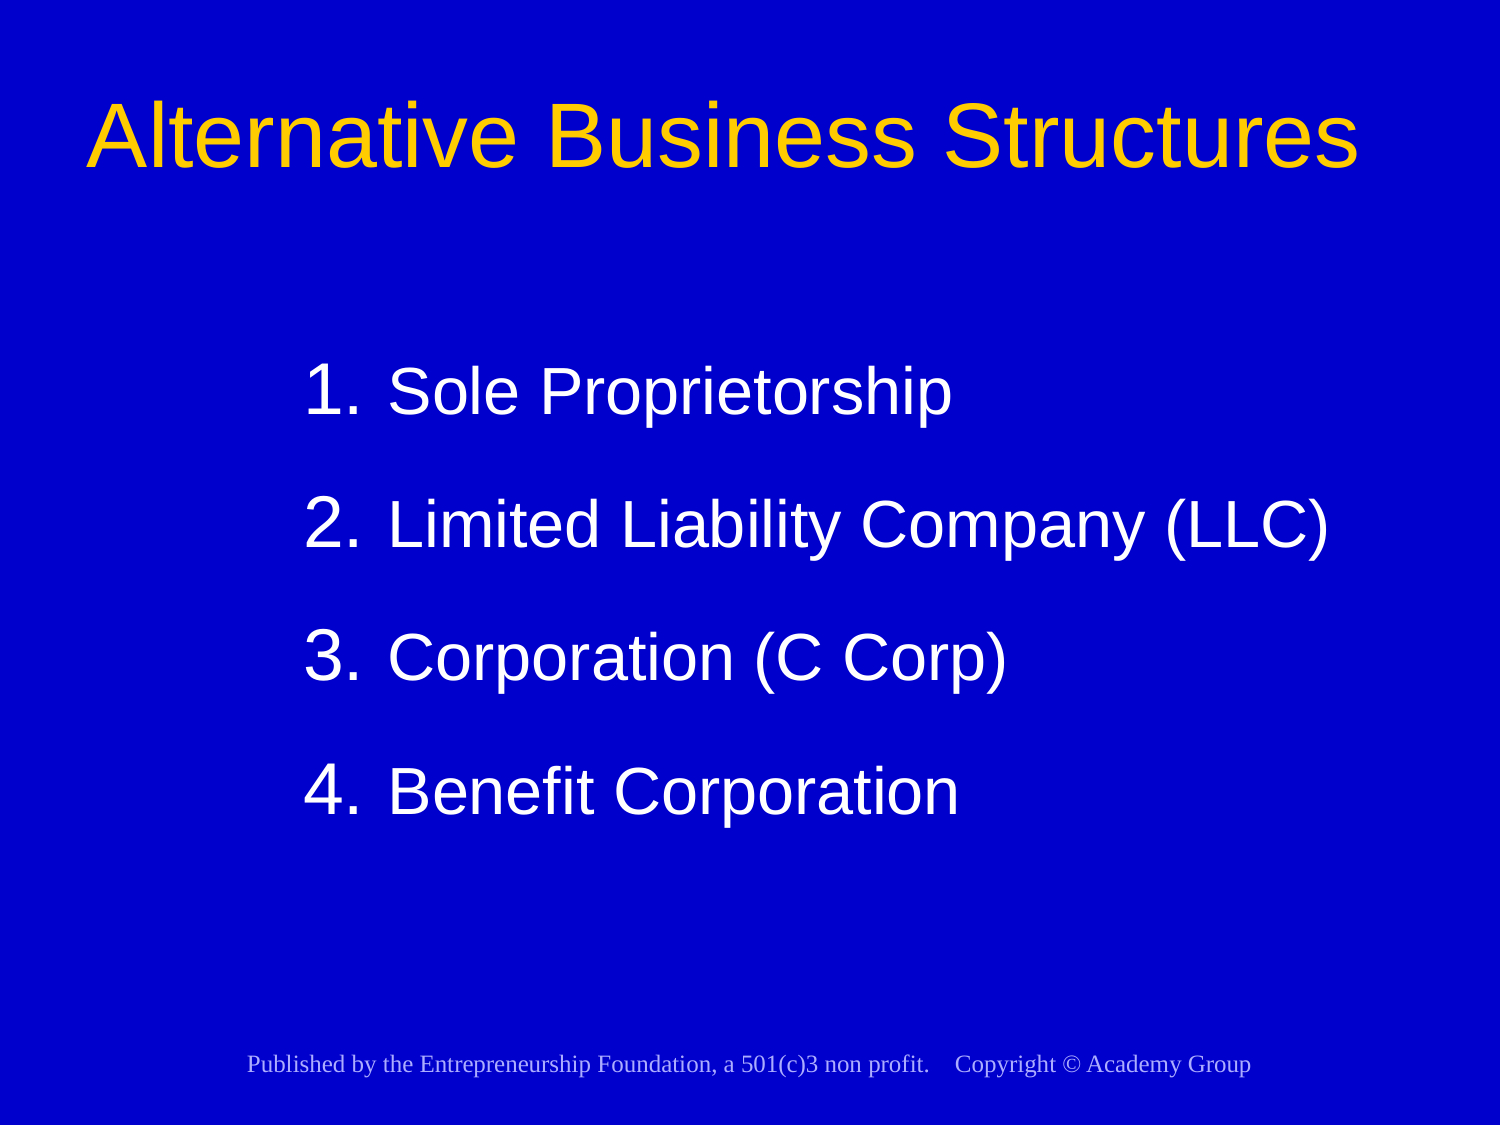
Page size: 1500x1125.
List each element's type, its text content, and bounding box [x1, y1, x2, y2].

title Alternative Business Structures [50, 37, 1425, 225]
footer Published by the Entrepreneurship Foundation, a 501(c)3 non profit. Copyright © Academy Group [112, 1025, 1388, 1100]
subtitle Sole Proprietorship Limited Liability Company (LLC) Corporation (C Corp) Benefit Corporation [137, 299, 1388, 951]
